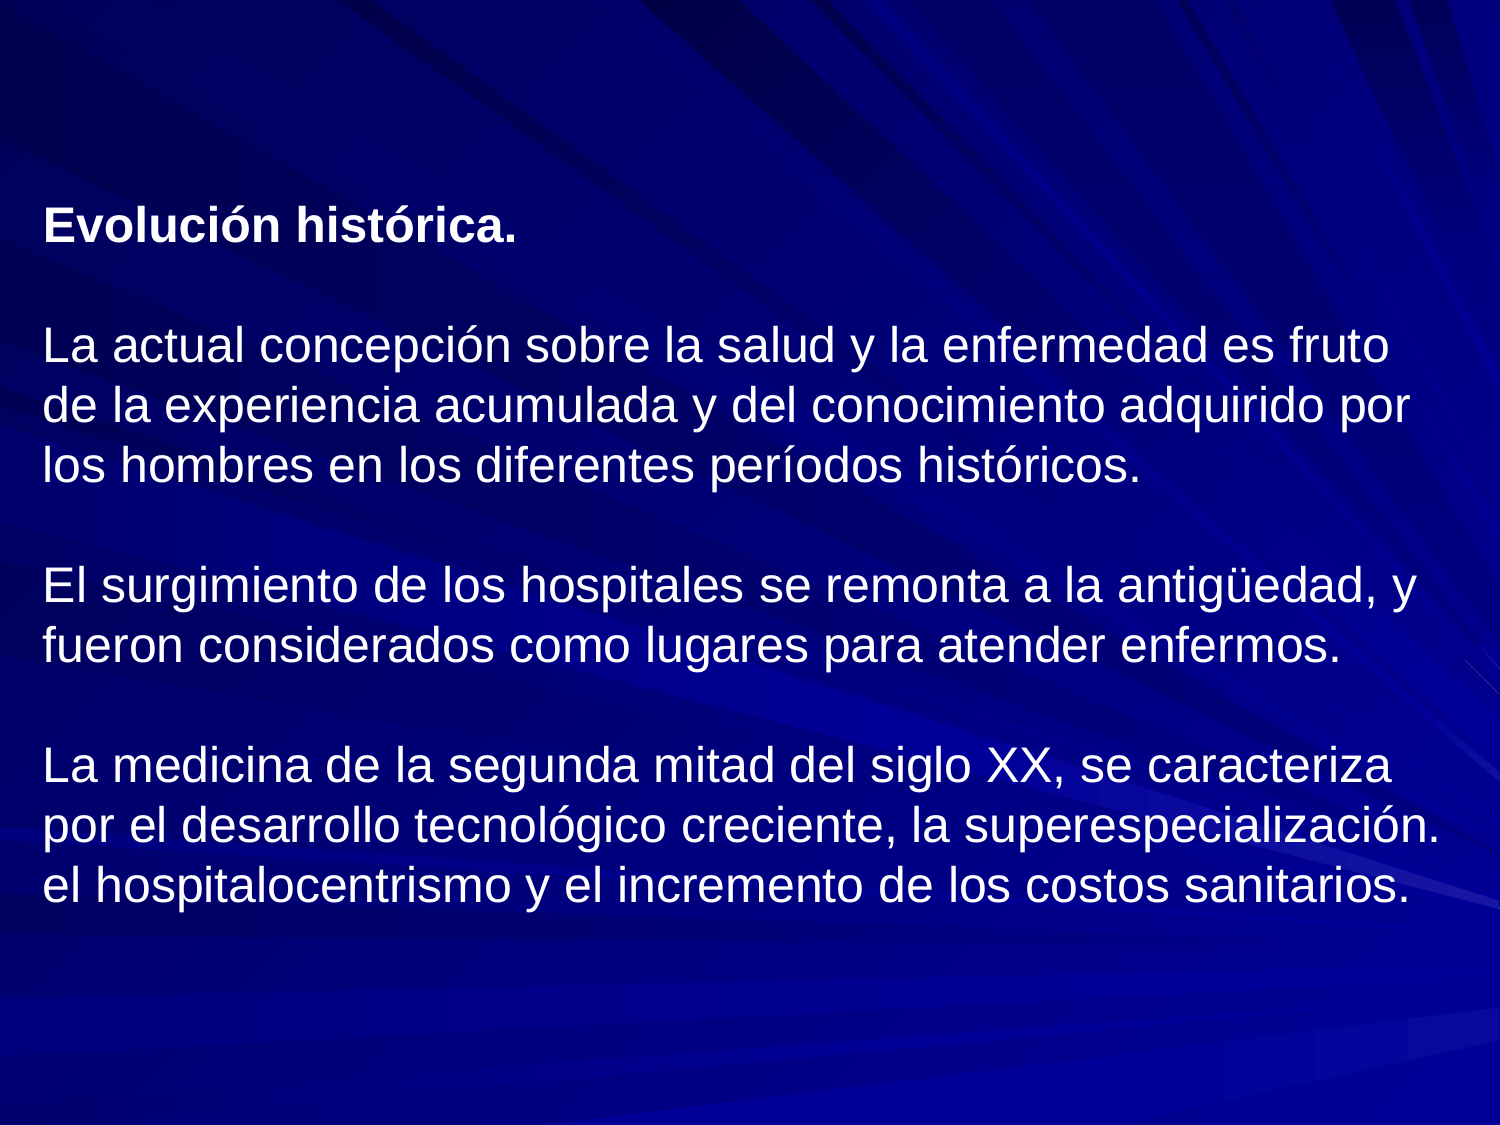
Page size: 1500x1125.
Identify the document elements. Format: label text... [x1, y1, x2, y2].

title Evolución histórica. La actual concepción sobre la salud y la enfermedad es fruto de la experiencia acumulada y del conocimiento adquirido por los hombres en los diferentes períodos históricos. El surgimiento de los hospitales se remonta a la antigüedad, y fueron considerados como lugares para atender enfermos. La medicina de la segunda mitad del siglo XX, se caracteriza por el desarrollo tecnológico creciente, la superespecialización. el hospitalocentrismo y el incremento de los costos sanitarios. [27, 45, 1500, 1059]
